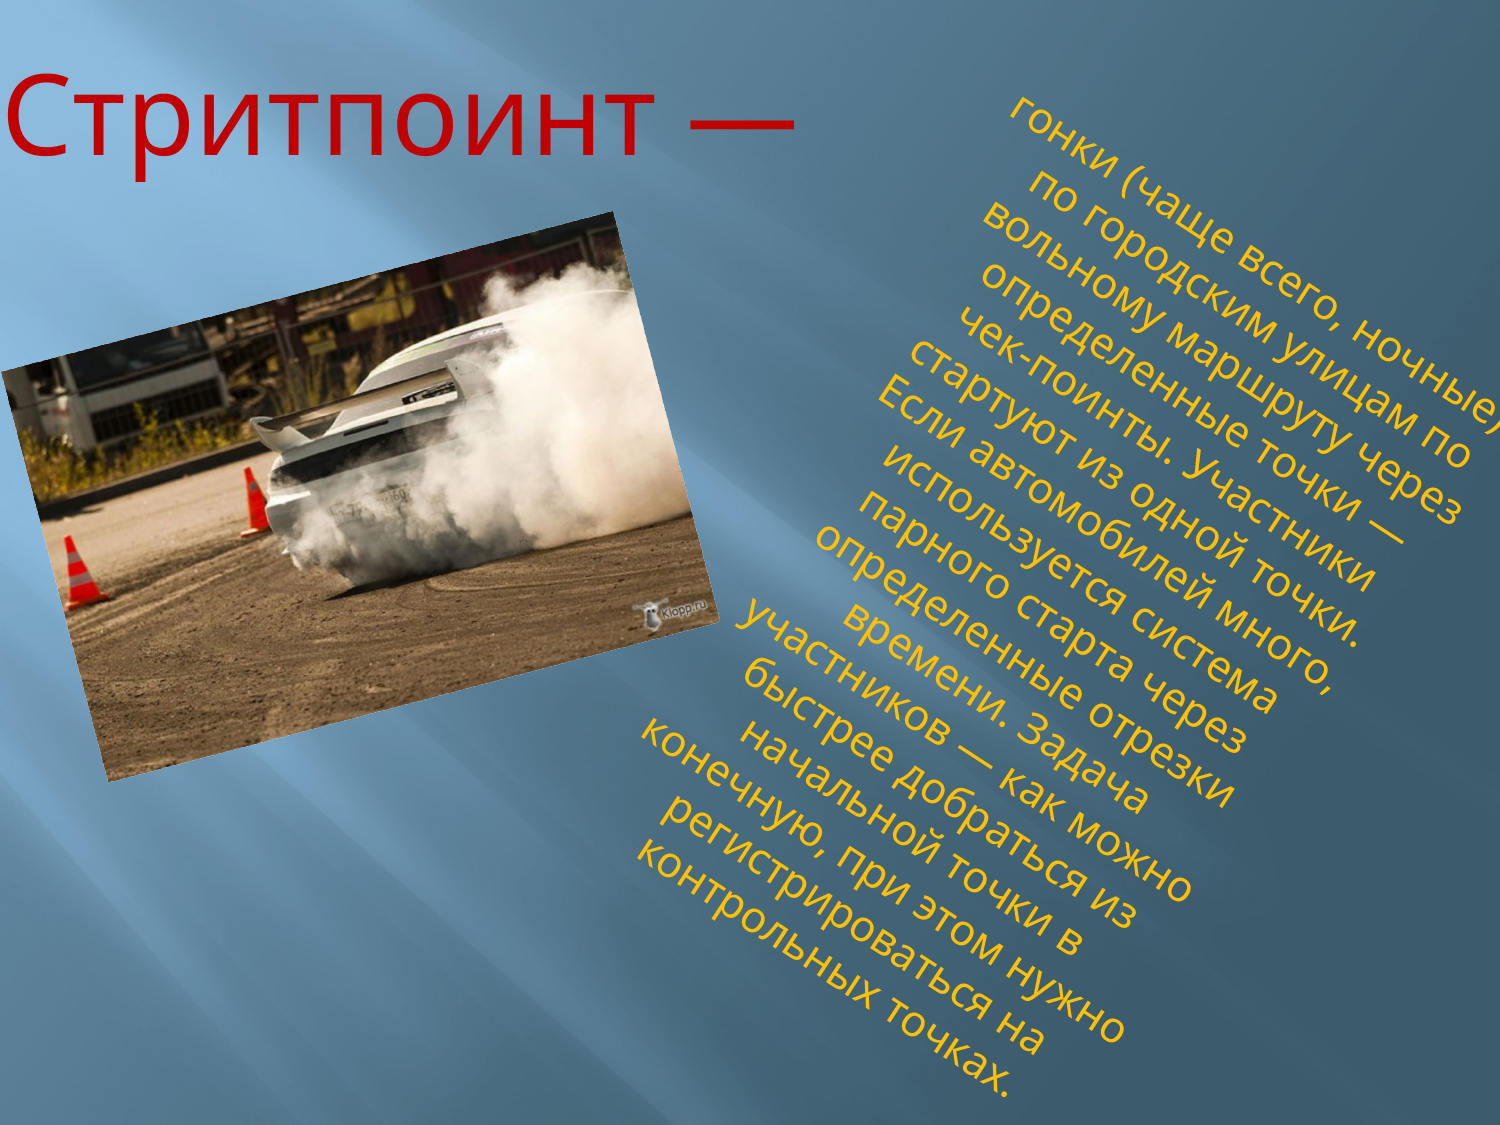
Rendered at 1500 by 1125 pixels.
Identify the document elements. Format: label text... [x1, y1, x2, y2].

picture [2, 212, 719, 782]
list гонки (чаще всего, ночные) по городским улицам по вольному маршруту через определенные точки — чек-поинты. Участники стартуют из одной точки. Если автомобилей много, используется система парного старта через определенные отрезки времени. Задача участников — как можно быстрее добраться из начальной точки в конечную, при этом нужно регистрироваться на контрольных точках. [465, 37, 1500, 1125]
text_box Стритпоинт — [0, 35, 814, 186]
